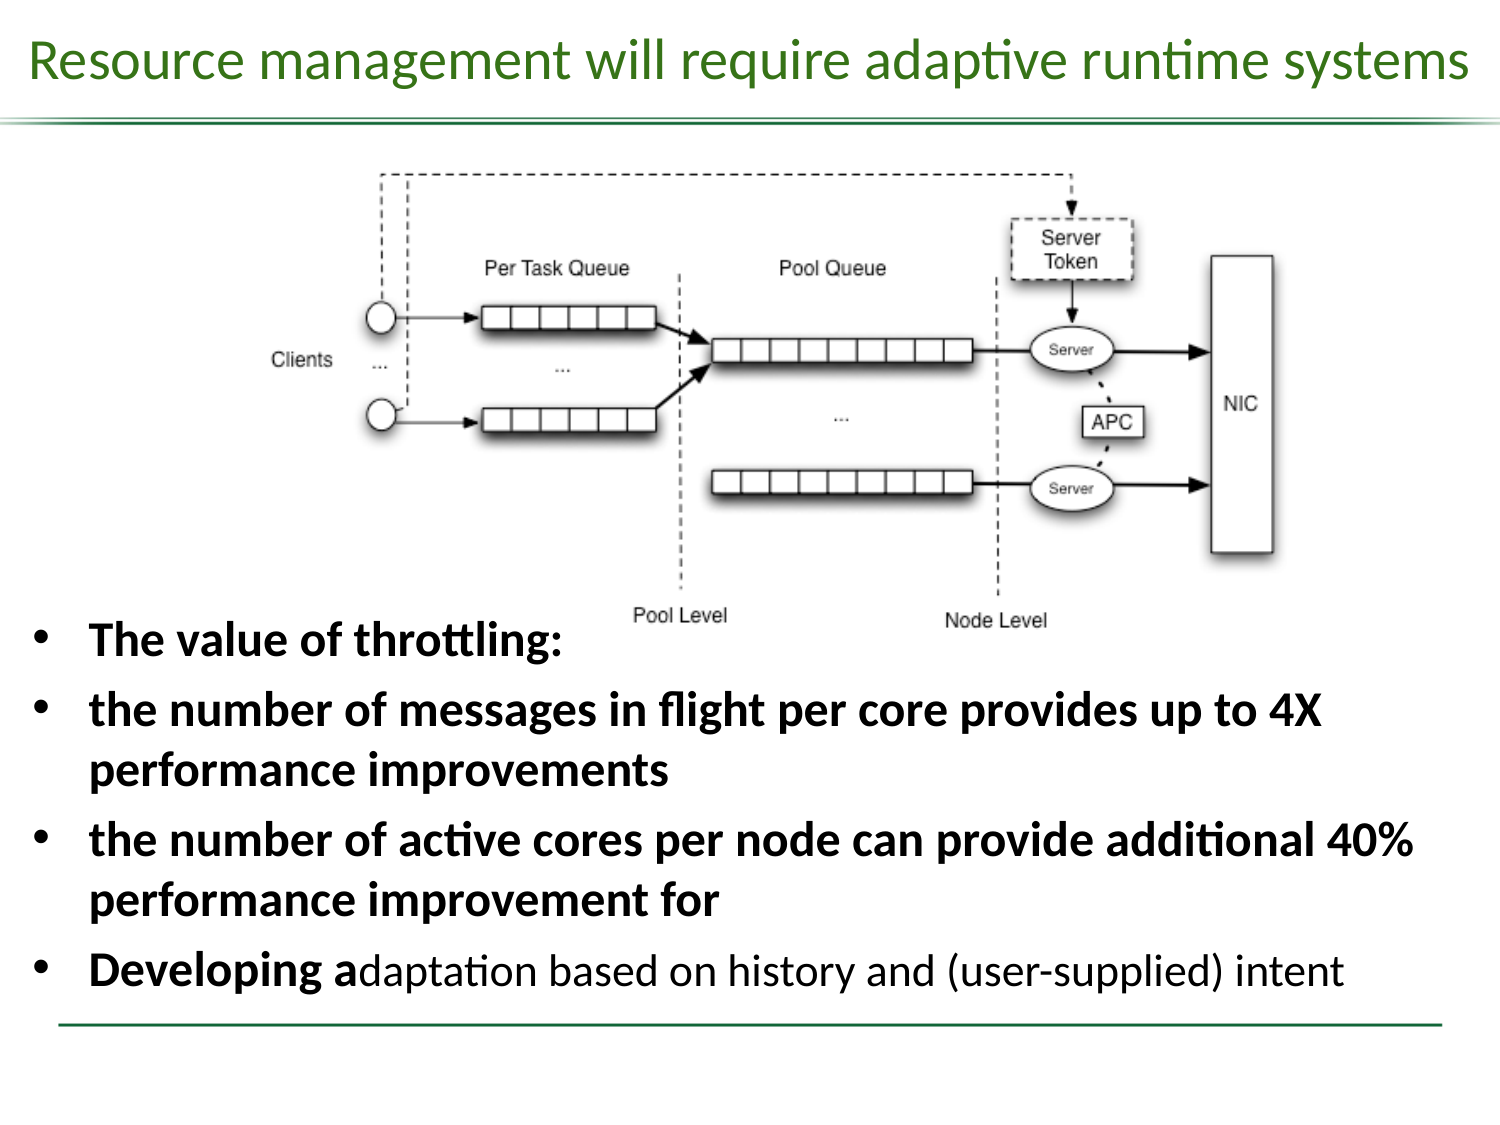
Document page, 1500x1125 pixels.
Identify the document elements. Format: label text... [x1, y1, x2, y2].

list The value of throttling: the number of messages in flight per core provides up to 4X performance improvements the number of active cores per node can provide additional 40% performance improvement for Developing adaptation based on history and (user-supplied) intent [17, 599, 1480, 966]
picture [0, 113, 1500, 1125]
title Resource management will require adaptive runtime systems [0, 0, 1500, 113]
